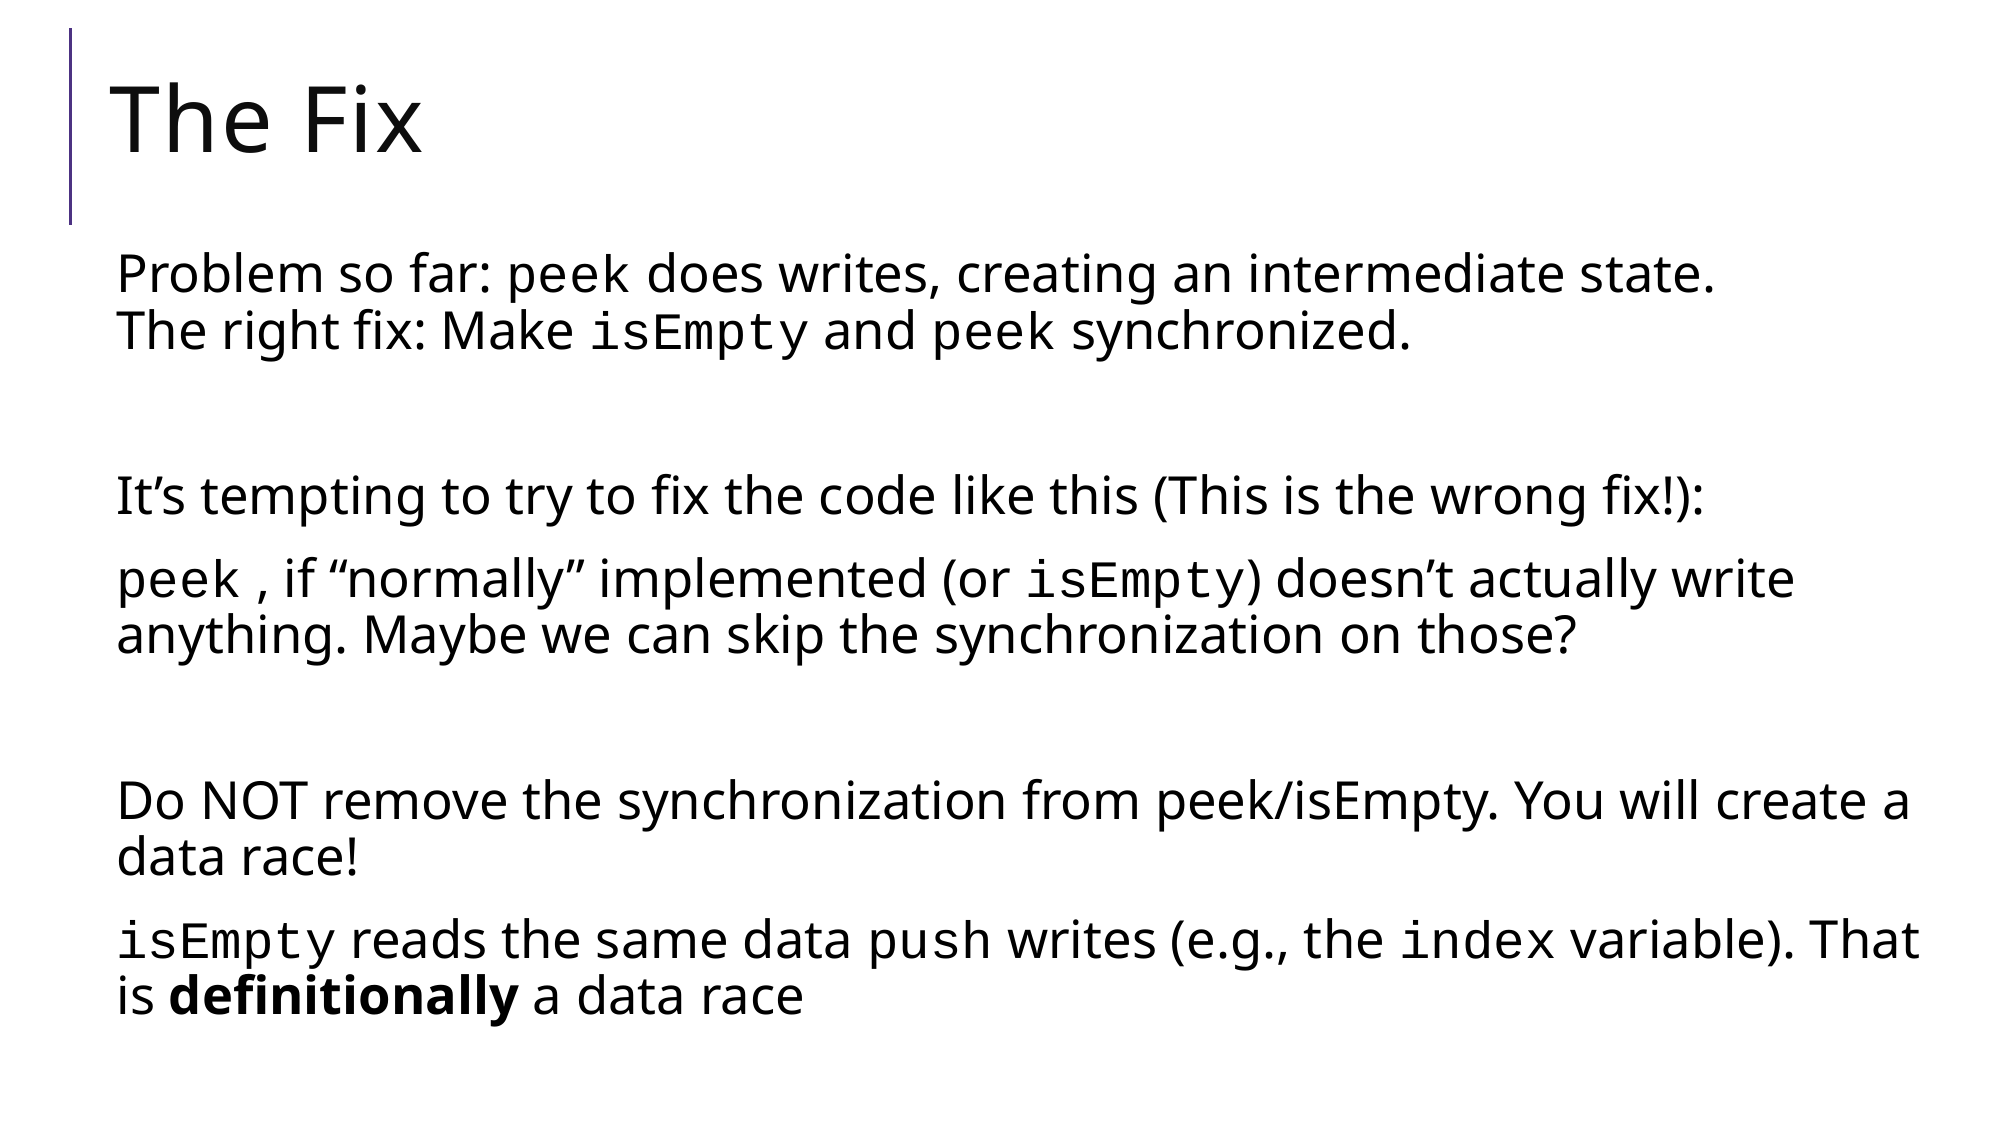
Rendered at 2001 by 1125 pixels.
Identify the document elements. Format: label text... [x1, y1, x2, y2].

title The Fix [94, 43, 1930, 210]
list Problem so far: peek does writes, creating an intermediate state. The right fix: Make isEmpty and peek synchronized. It’s tempting to try to fix the code like this (This is the wrong fix!): peek , if “normally” implemented (or isEmpty) doesn’t actually write anything. Maybe we can skip the synchronization on those? Do NOT remove the synchronization from peek/isEmpty. You will create a data race! isEmpty reads the same data push writes (e.g., the index variable). That is definitionally a data race [94, 240, 1930, 1035]
